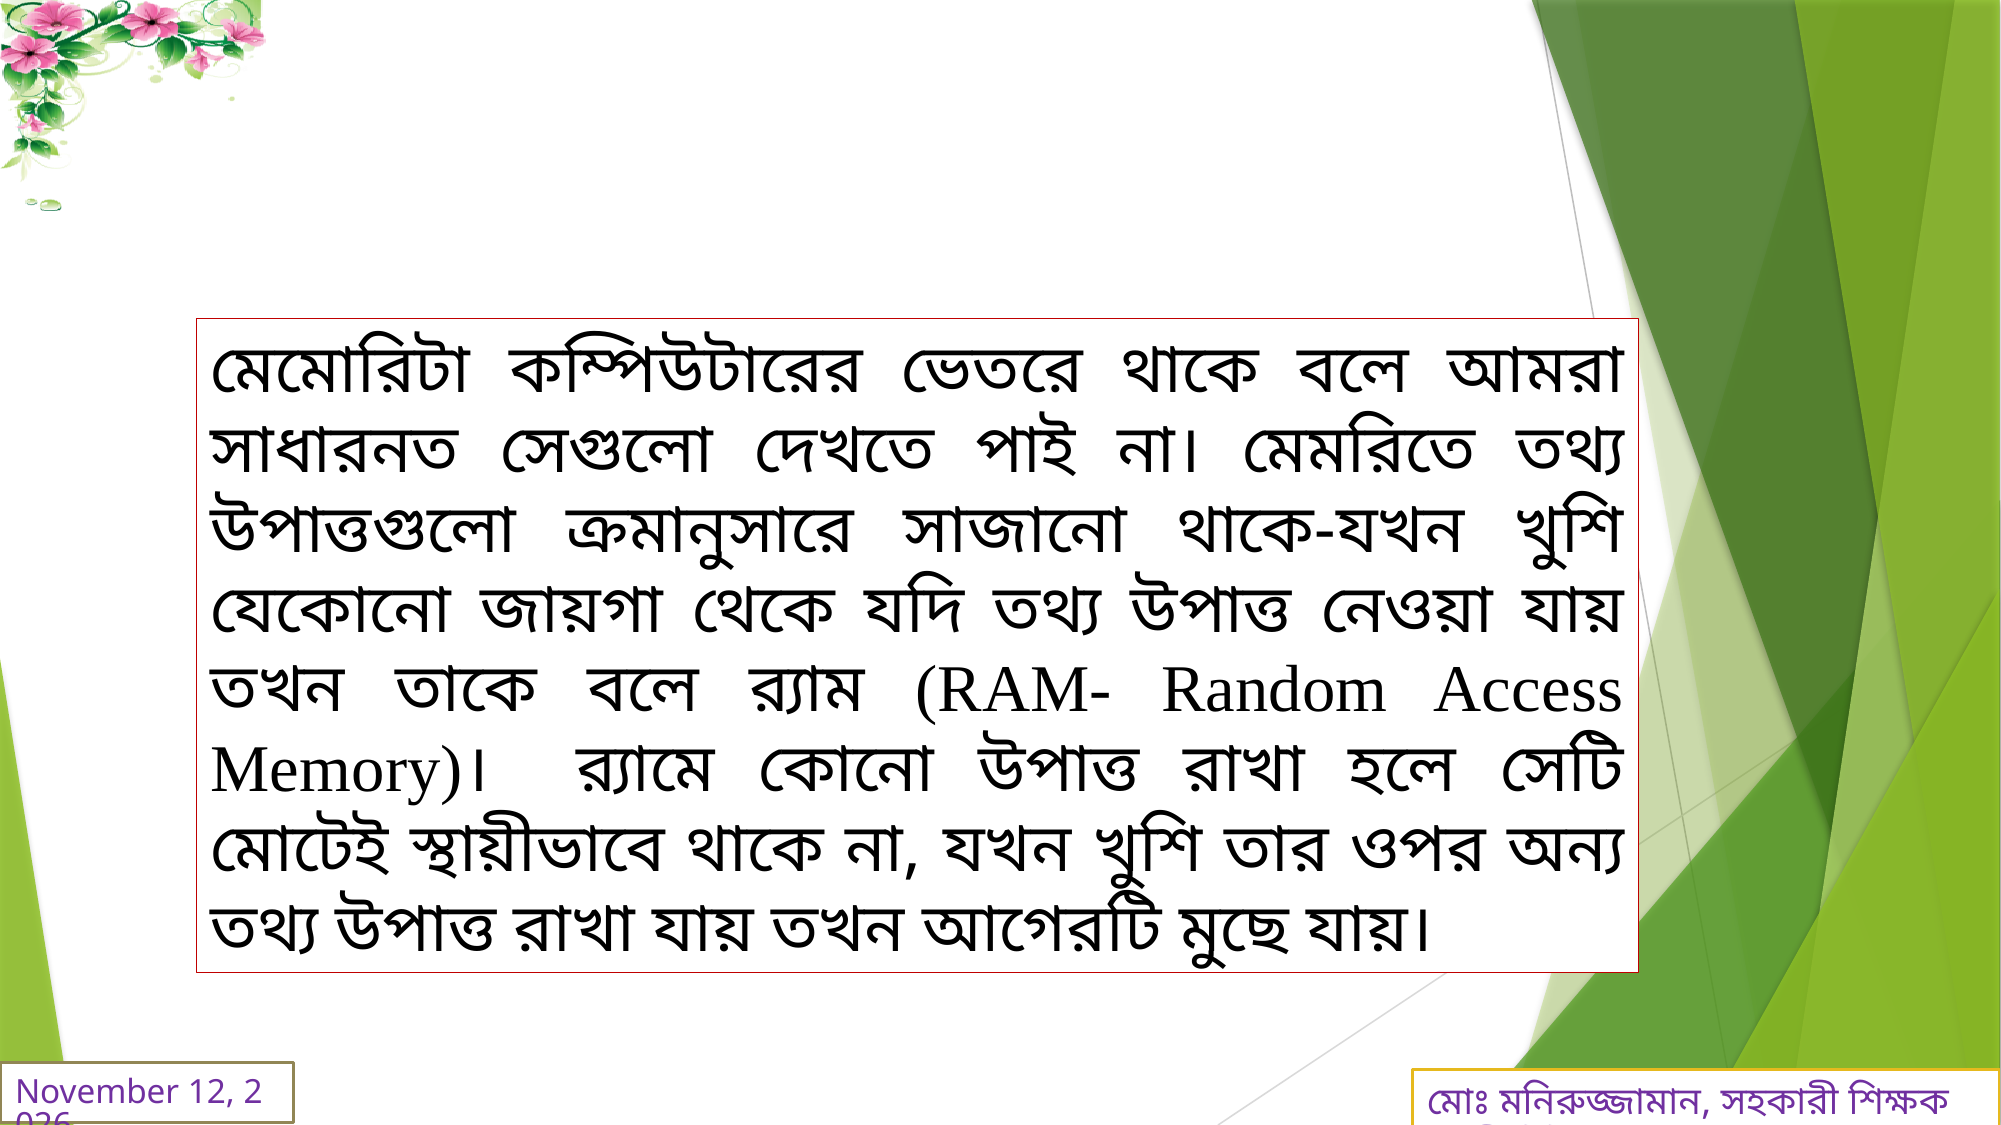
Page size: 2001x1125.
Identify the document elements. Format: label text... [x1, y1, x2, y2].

picture [0, 0, 266, 211]
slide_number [0, 1061, 295, 1124]
text_box মোঃ মনিরুজ্জামান, সহকারী শিক্ষক (কম্পিউটার) [1411, 1068, 2000, 1125]
text_box মেমোরিটা কম্পিউটারের ভেতরে থাকে বলে আমরা সাধারনত সেগুলো দেখতে পাই না। মেমরিতে তথ্য উপাত্তগুলো ক্রমানুসারে সাজানো থাকে-যখন খুশি যেকোনো জায়গা থেকে যদি তথ্য উপাত্ত নেওয়া যায় তখন তাকে বলে র‍্যাম (RAM- Random Access Memory)। র‍্যামে কোনো উপাত্ত রাখা হলে সেটি মোটেই স্থায়ীভাবে থাকে না, যখন খুশি তার ওপর অন্য তথ্য উপাত্ত রাখা যায় তখন আগেরটি মুছে যায়। [194, 317, 1640, 974]
